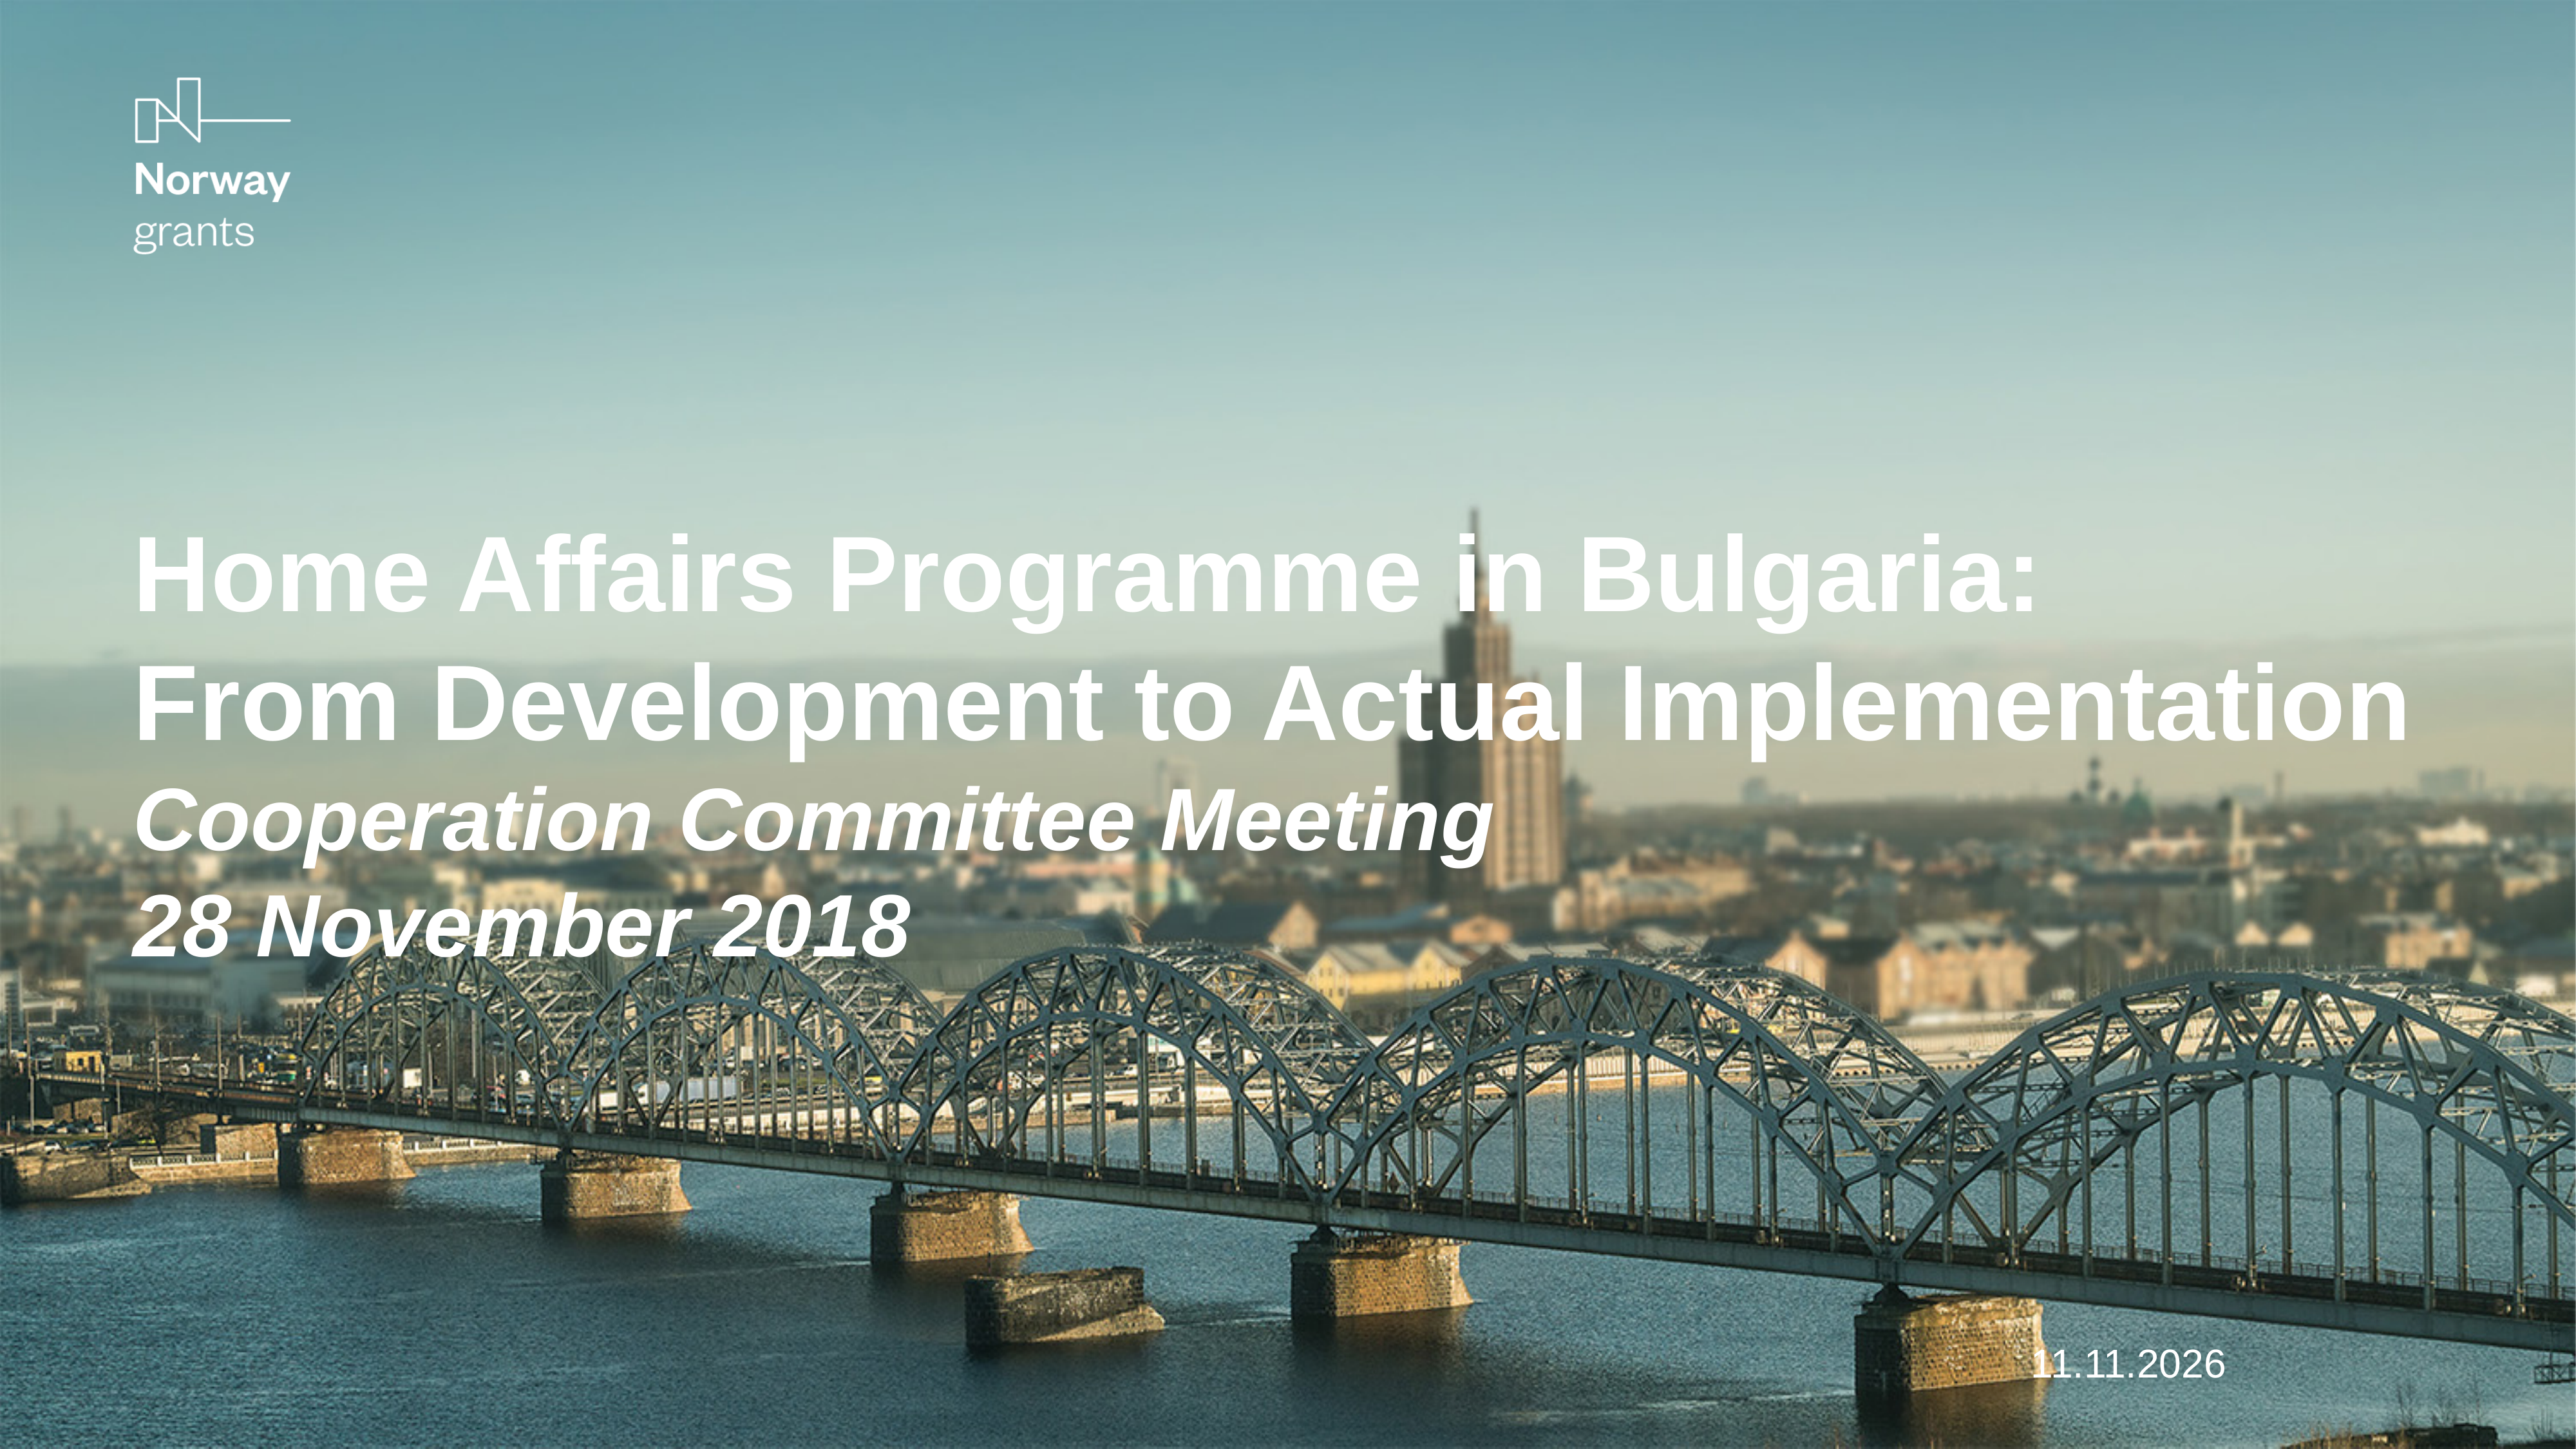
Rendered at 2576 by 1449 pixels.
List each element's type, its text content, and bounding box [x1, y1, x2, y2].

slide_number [2022, 1342, 2443, 1391]
picture [0, 0, 2576, 1449]
title Home Affairs Programme in Bulgaria: From Development to Actual Implementation Cooperation Committee Meeting 28 November 2018 [133, 502, 2515, 977]
